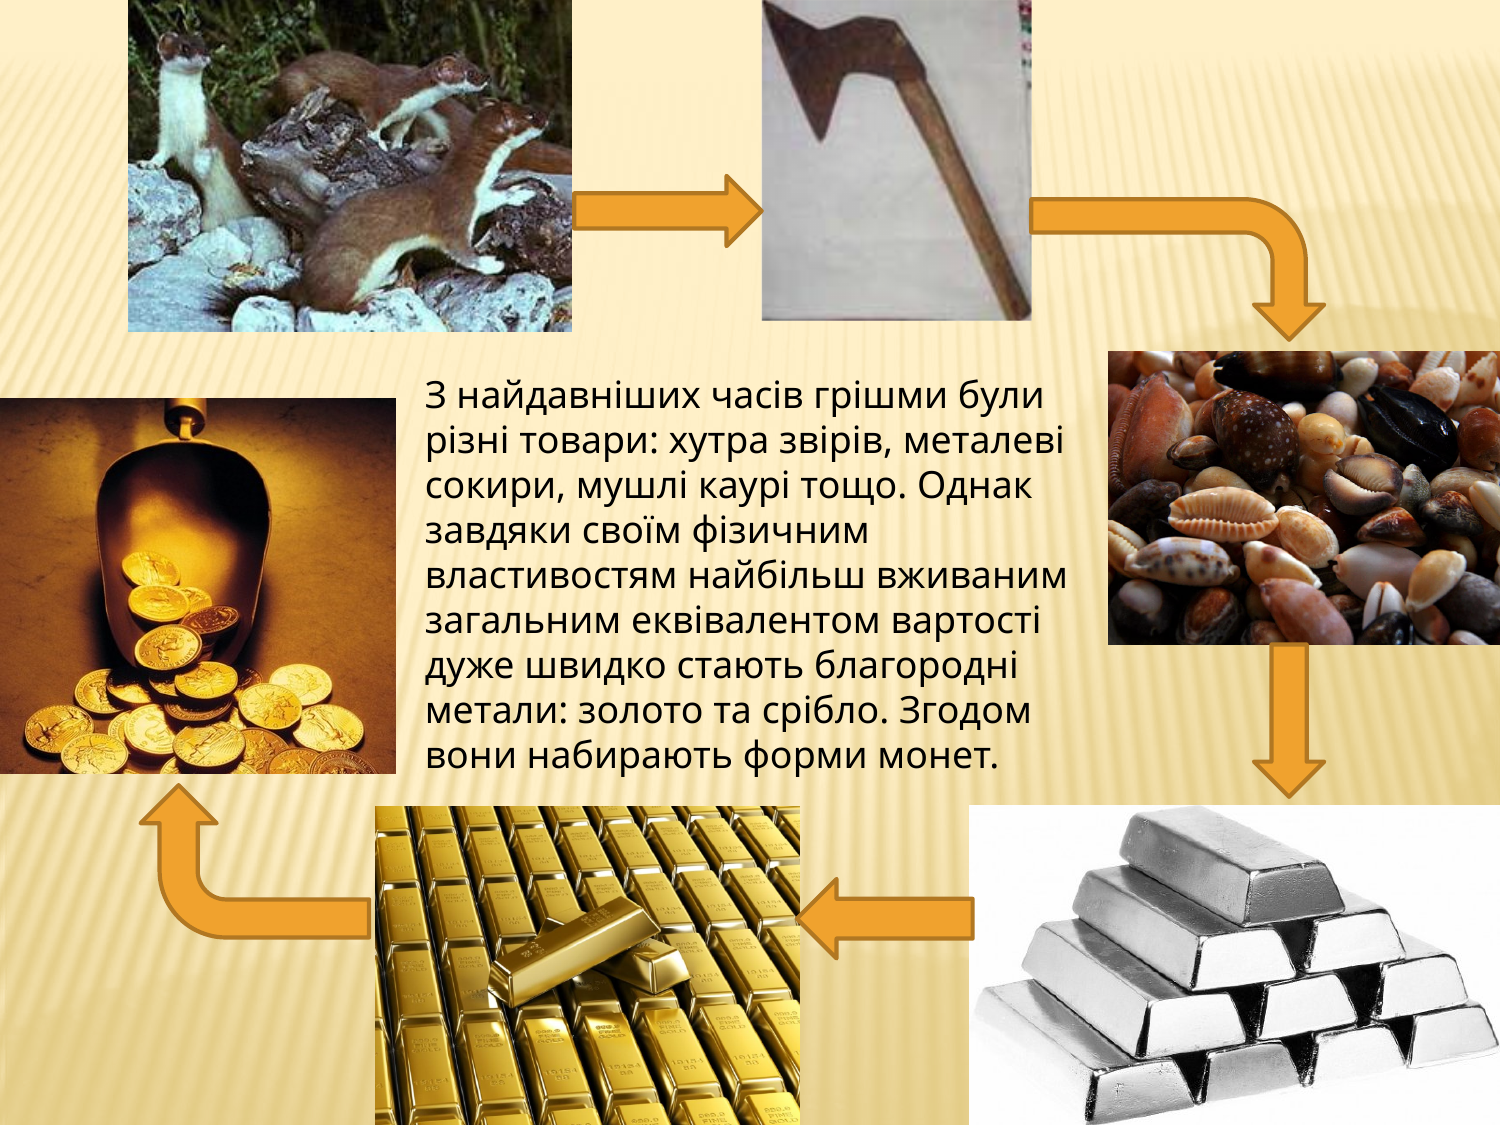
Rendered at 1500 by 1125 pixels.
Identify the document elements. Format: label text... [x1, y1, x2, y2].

text_box [138, 791, 364, 940]
text_box [1042, 197, 1327, 342]
picture [128, 0, 572, 332]
text_box [1251, 664, 1327, 799]
text_box [581, 173, 751, 249]
picture [0, 398, 396, 774]
picture [969, 805, 1500, 1125]
text_box [808, 876, 959, 961]
picture [374, 805, 801, 1125]
picture [1108, 351, 1500, 645]
text_box З найдавніших часів грішми були різні товари: хутра звірів, металеві сокири, мушлі каурі тощо. Однак завдяки своїм фізичним властивостям найбільш вживаним загальним еквівалентом вартості дуже швидко стають благородні метали: золото та срібло. Згодом вони набирають форми монет. [410, 363, 1114, 783]
picture [761, 0, 1032, 322]
